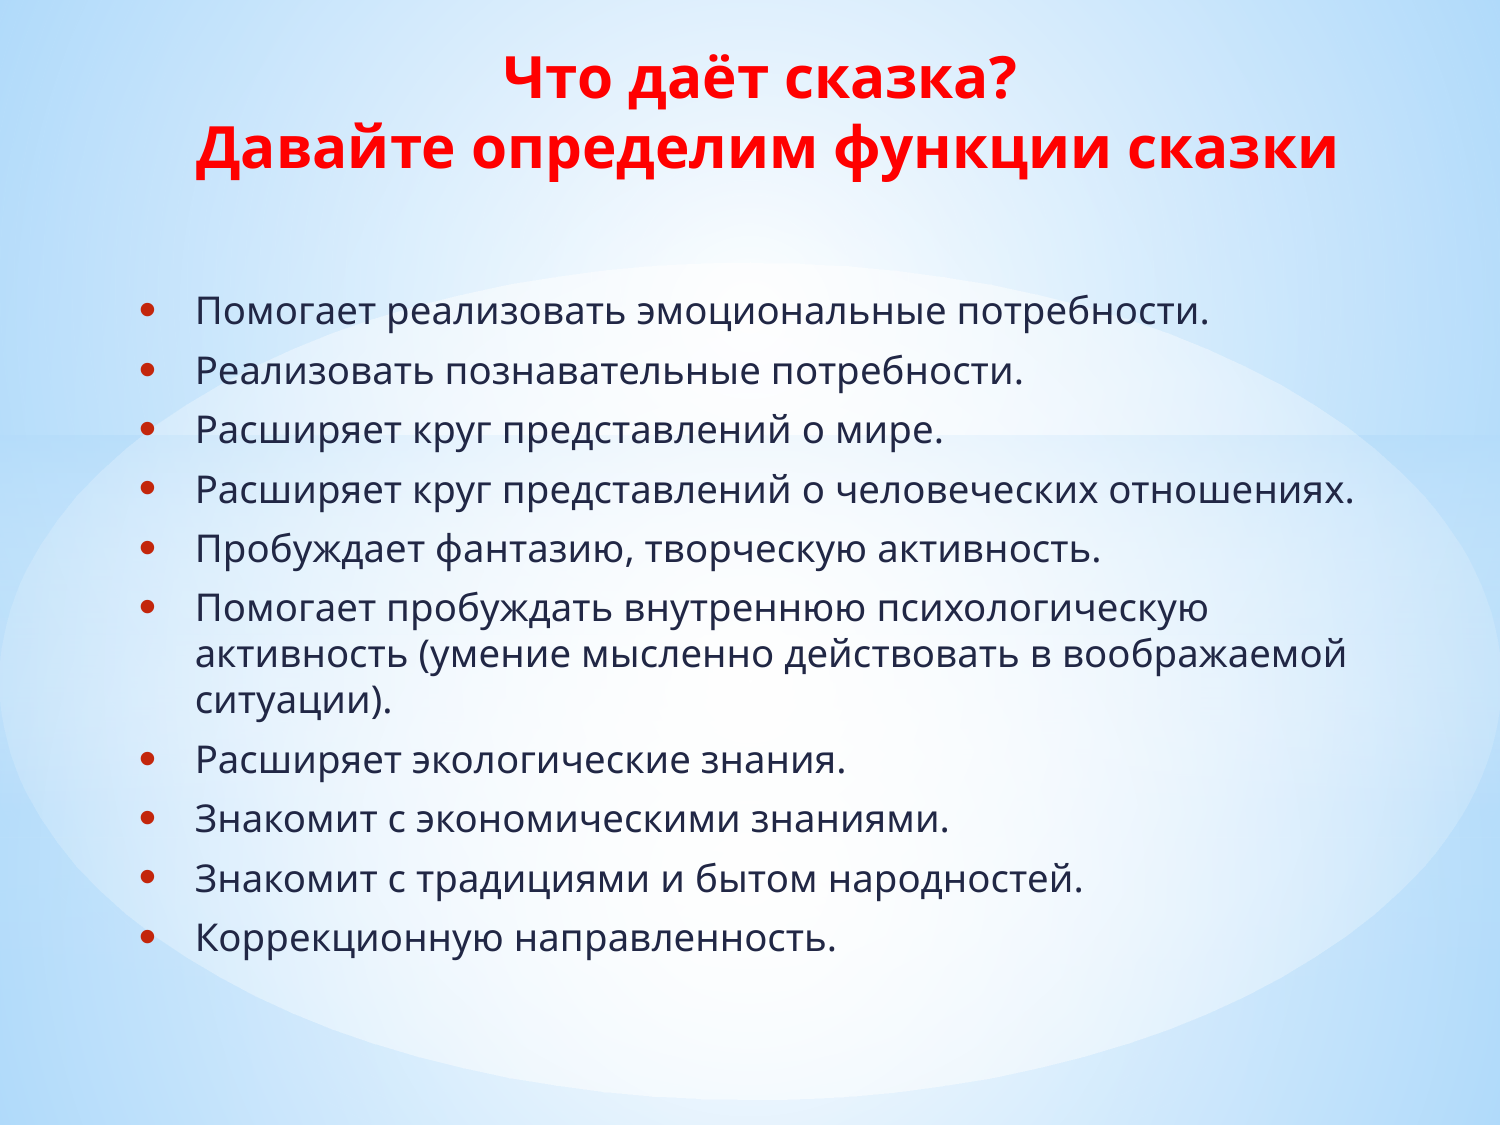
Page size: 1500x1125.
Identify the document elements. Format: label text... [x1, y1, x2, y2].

list Помогает реализовать эмоциональные потребности. Реализовать познавательные потребности. Расширяет круг представлений о мире. Расширяет круг представлений о человеческих отношениях. Пробуждает фантазию, творческую активность. Помогает пробуждать внутреннюю психологическую активность (умение мысленно действовать в воображаемой ситуации). Расширяет экологические знания. Знакомит с экономическими знаниями. Знакомит с традициями и бытом народностей. Коррекционную направленность. [123, 278, 1376, 1000]
title Что даёт сказка? Давайте определим функции сказки [147, 90, 1388, 303]
